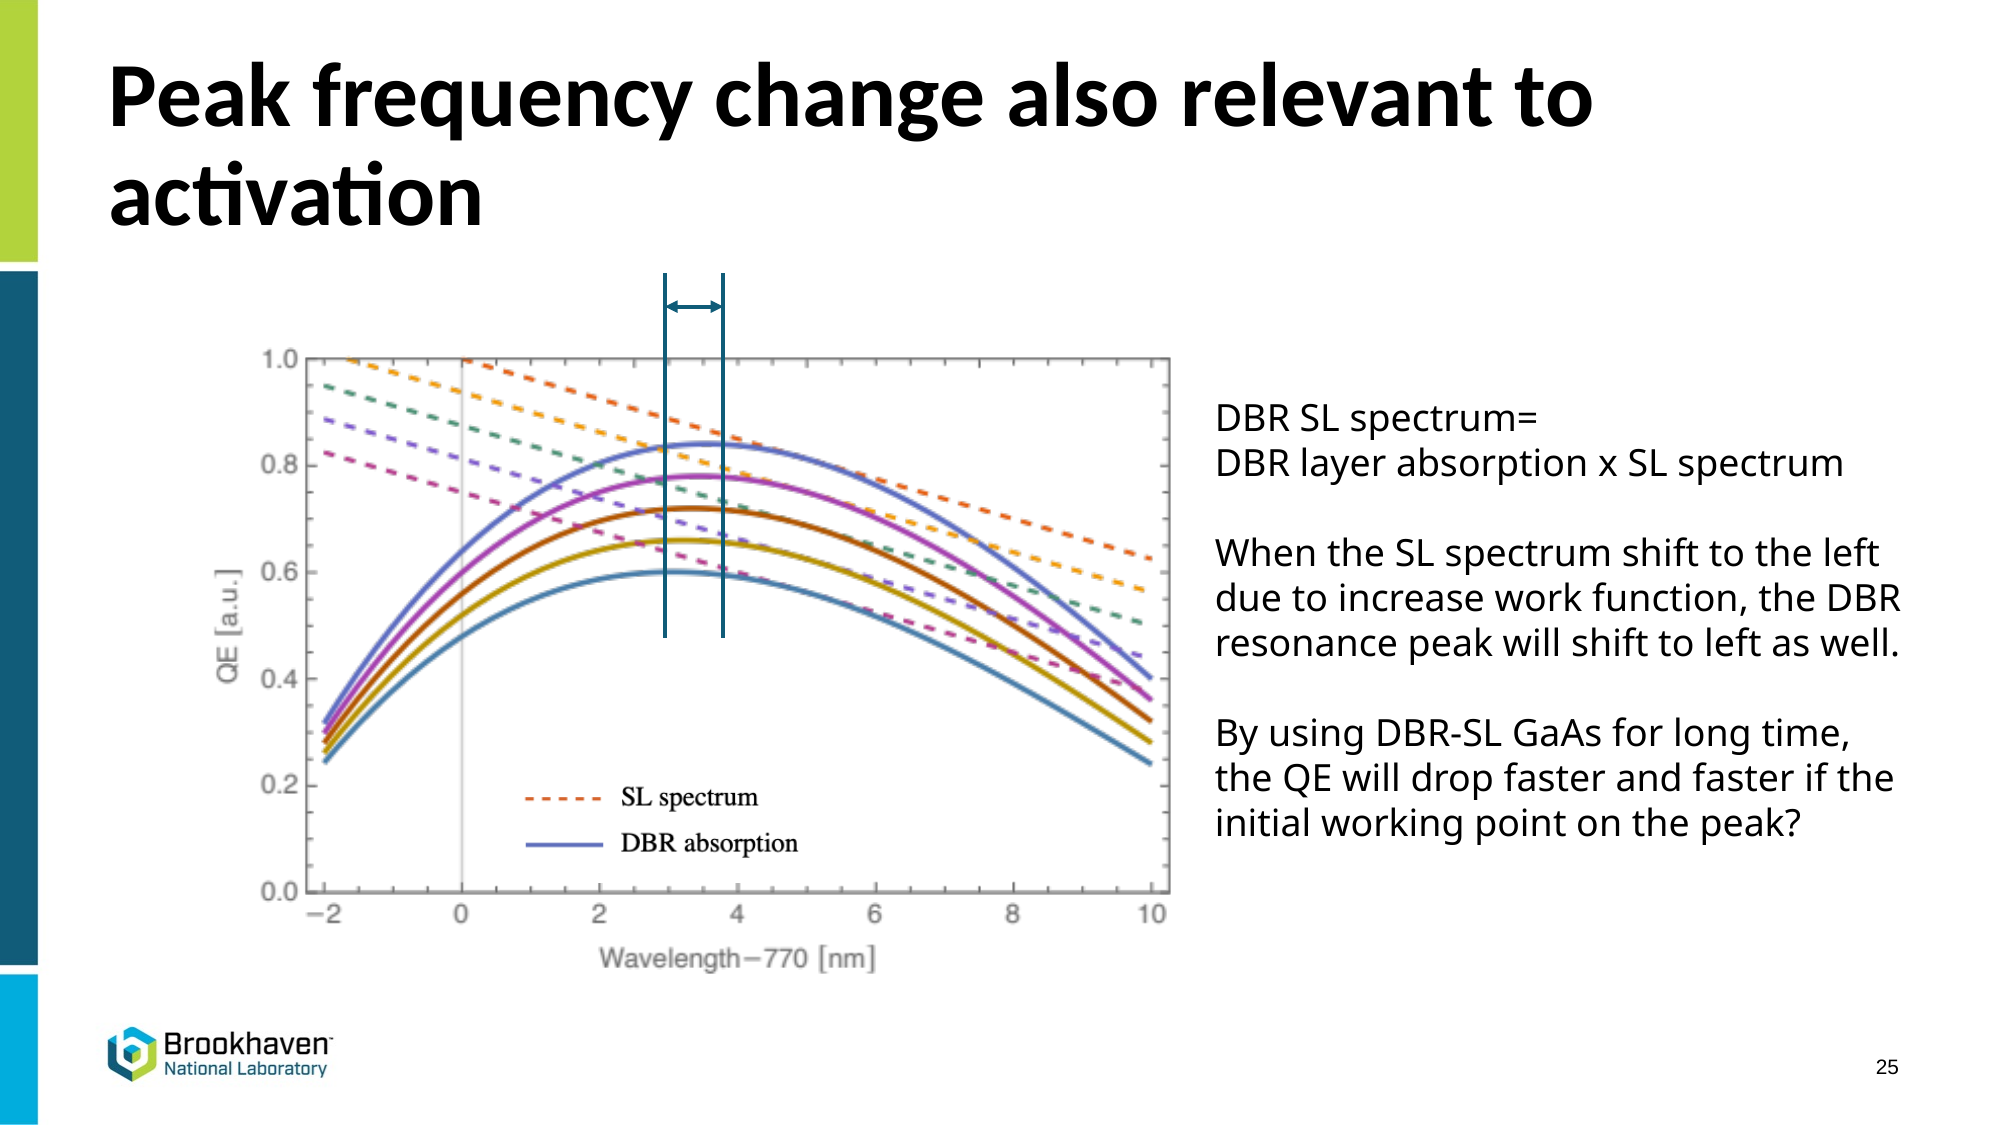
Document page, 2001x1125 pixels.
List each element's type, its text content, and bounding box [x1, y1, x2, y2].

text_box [213, 273, 1179, 976]
slide_number 25 [1835, 1036, 1907, 1097]
picture [0, 0, 2001, 1125]
text_box DBR SL spectrum= DBR layer absorption x SL spectrum When the SL spectrum shift to the left due to increase work function, the DBR resonance peak will shift to left as well. By using DBR-SL GaAs for long time, the QE will drop faster and faster if the initial working point on the peak? [1199, 386, 1924, 852]
title Peak frequency change also relevant to activation [93, 37, 1907, 256]
